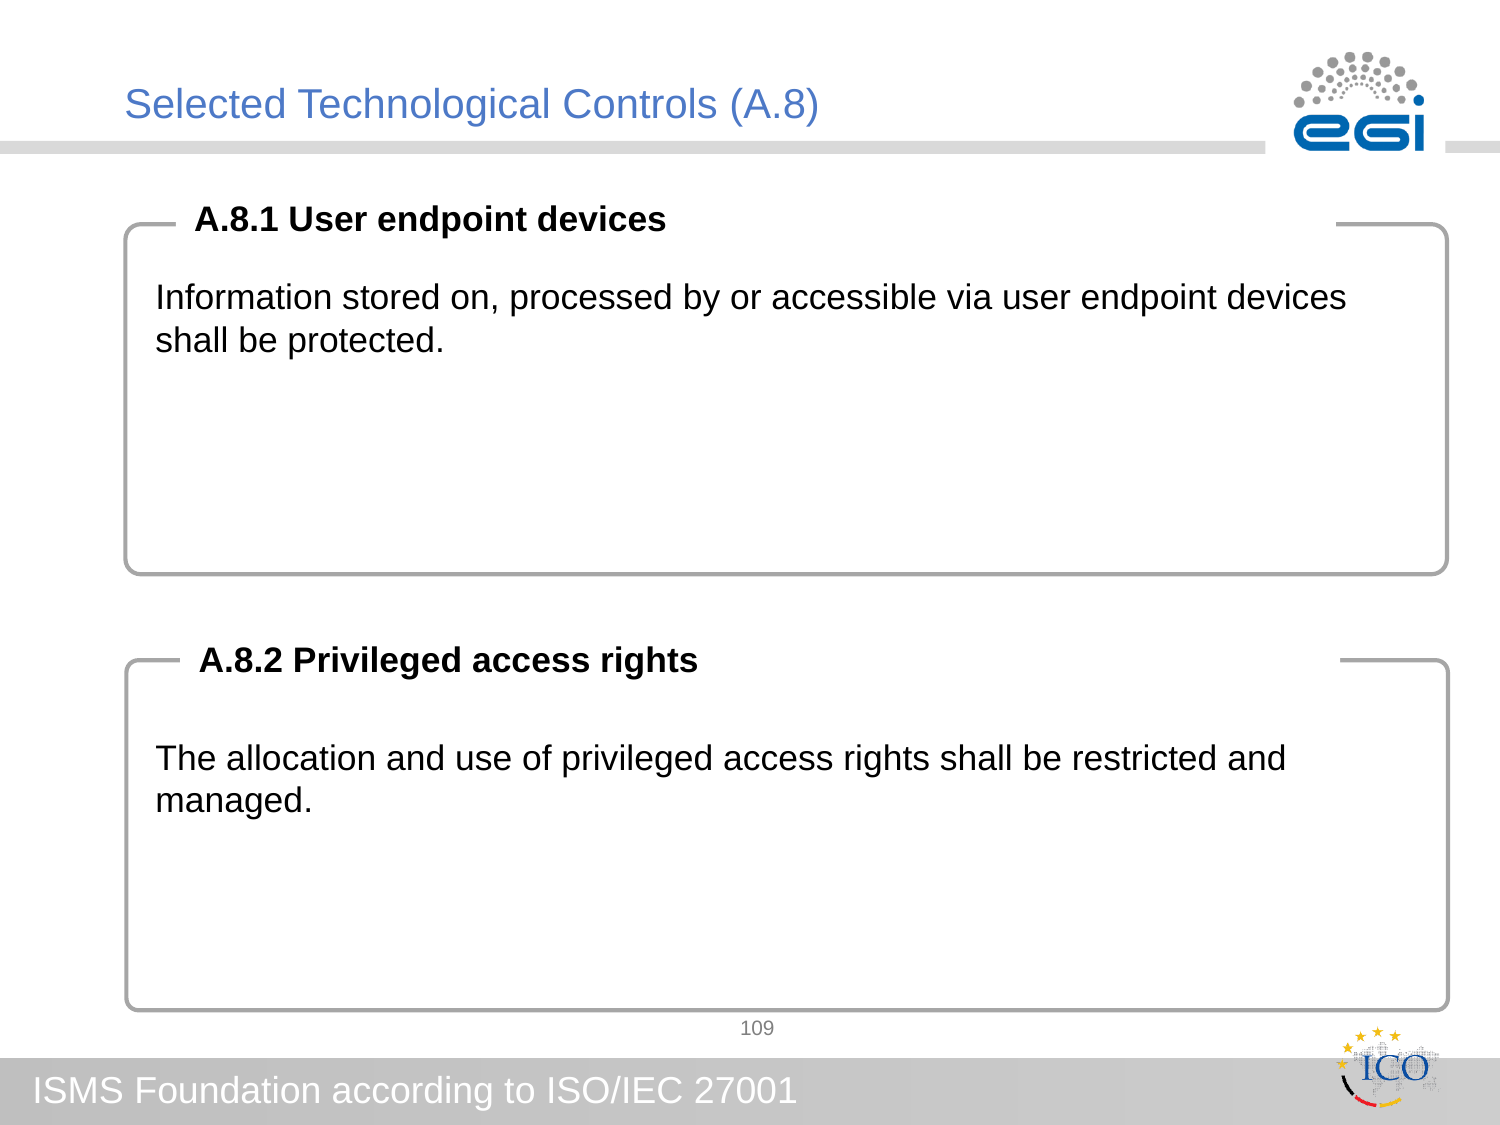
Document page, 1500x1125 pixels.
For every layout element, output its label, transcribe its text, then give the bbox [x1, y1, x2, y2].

list A.8.2 Privileged access rights [179, 612, 1341, 704]
picture [1336, 1071, 1441, 1108]
list A.8.1 User endpoint devices [175, 171, 1337, 264]
title Selected Technological Controls (A.8) [109, 69, 1267, 138]
list Information stored on, processed by or accessible via user endpoint devices shall be protected. The allocation and use of privileged access rights shall be restricted and managed. [136, 266, 1445, 1071]
picture [1293, 42, 1424, 173]
